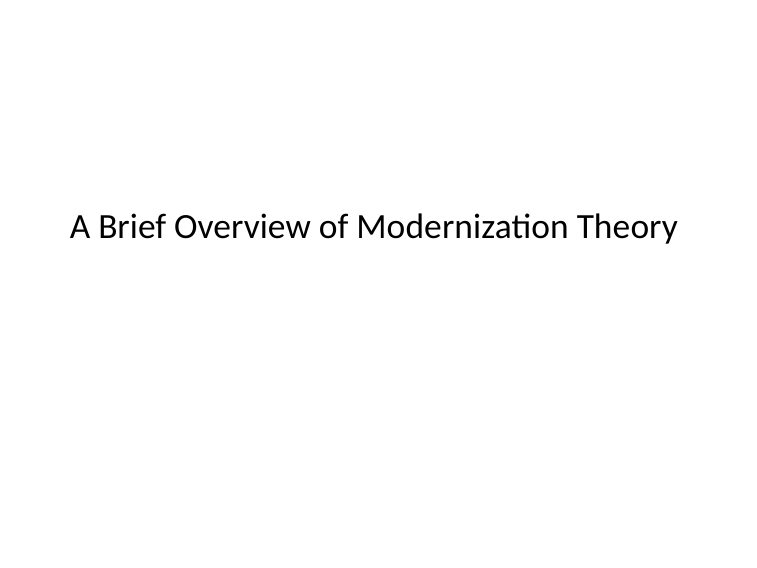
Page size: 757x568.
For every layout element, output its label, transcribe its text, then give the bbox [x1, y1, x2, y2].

text_box A Brief Overview of Modernization Theory [65, 200, 681, 246]
